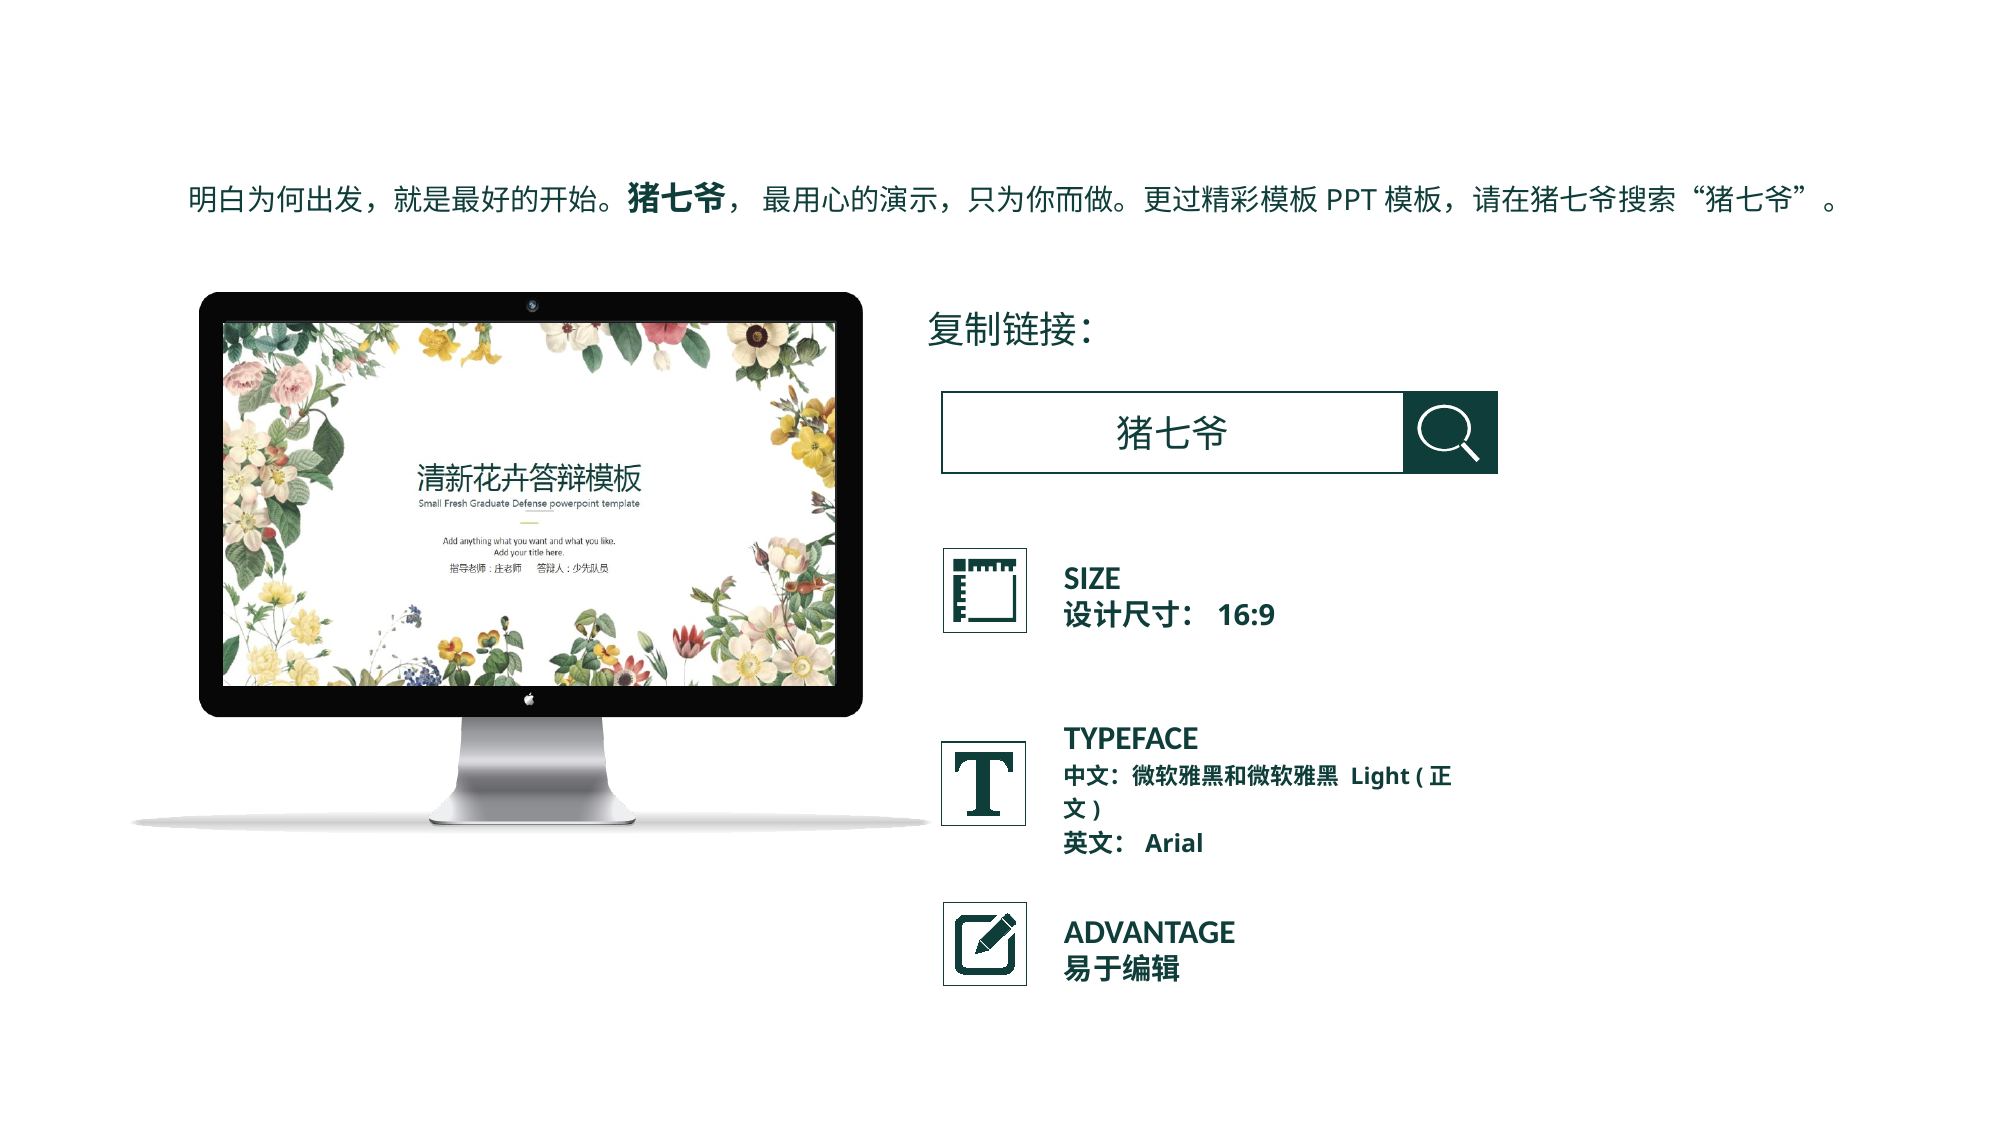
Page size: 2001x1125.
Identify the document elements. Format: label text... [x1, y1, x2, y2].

text_box [953, 558, 966, 572]
text_box [943, 548, 1027, 633]
text_box SIZE 设计尺寸：16:9 [1063, 548, 1458, 632]
text_box [968, 558, 1017, 572]
text_box TYPEFACE 中文：微软雅黑和微软雅黑 Light (正文) 英文：Arial [1063, 708, 1476, 858]
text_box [941, 741, 1026, 826]
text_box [941, 391, 1498, 474]
text_box [953, 575, 966, 622]
text_box ADVANTAGE 易于编辑 [1063, 902, 1458, 985]
text_box 复制链接： [933, 298, 1130, 359]
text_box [943, 902, 1027, 986]
picture [223, 323, 835, 686]
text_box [128, 292, 933, 834]
text_box 明白为何出发，就是最好的开始。猪七爷， 最用心的演示，只为你而做。更过精彩模板PPT模板，请在猪七爷搜索“猪七爷”。 [188, 139, 1872, 259]
text_box [968, 575, 1017, 622]
